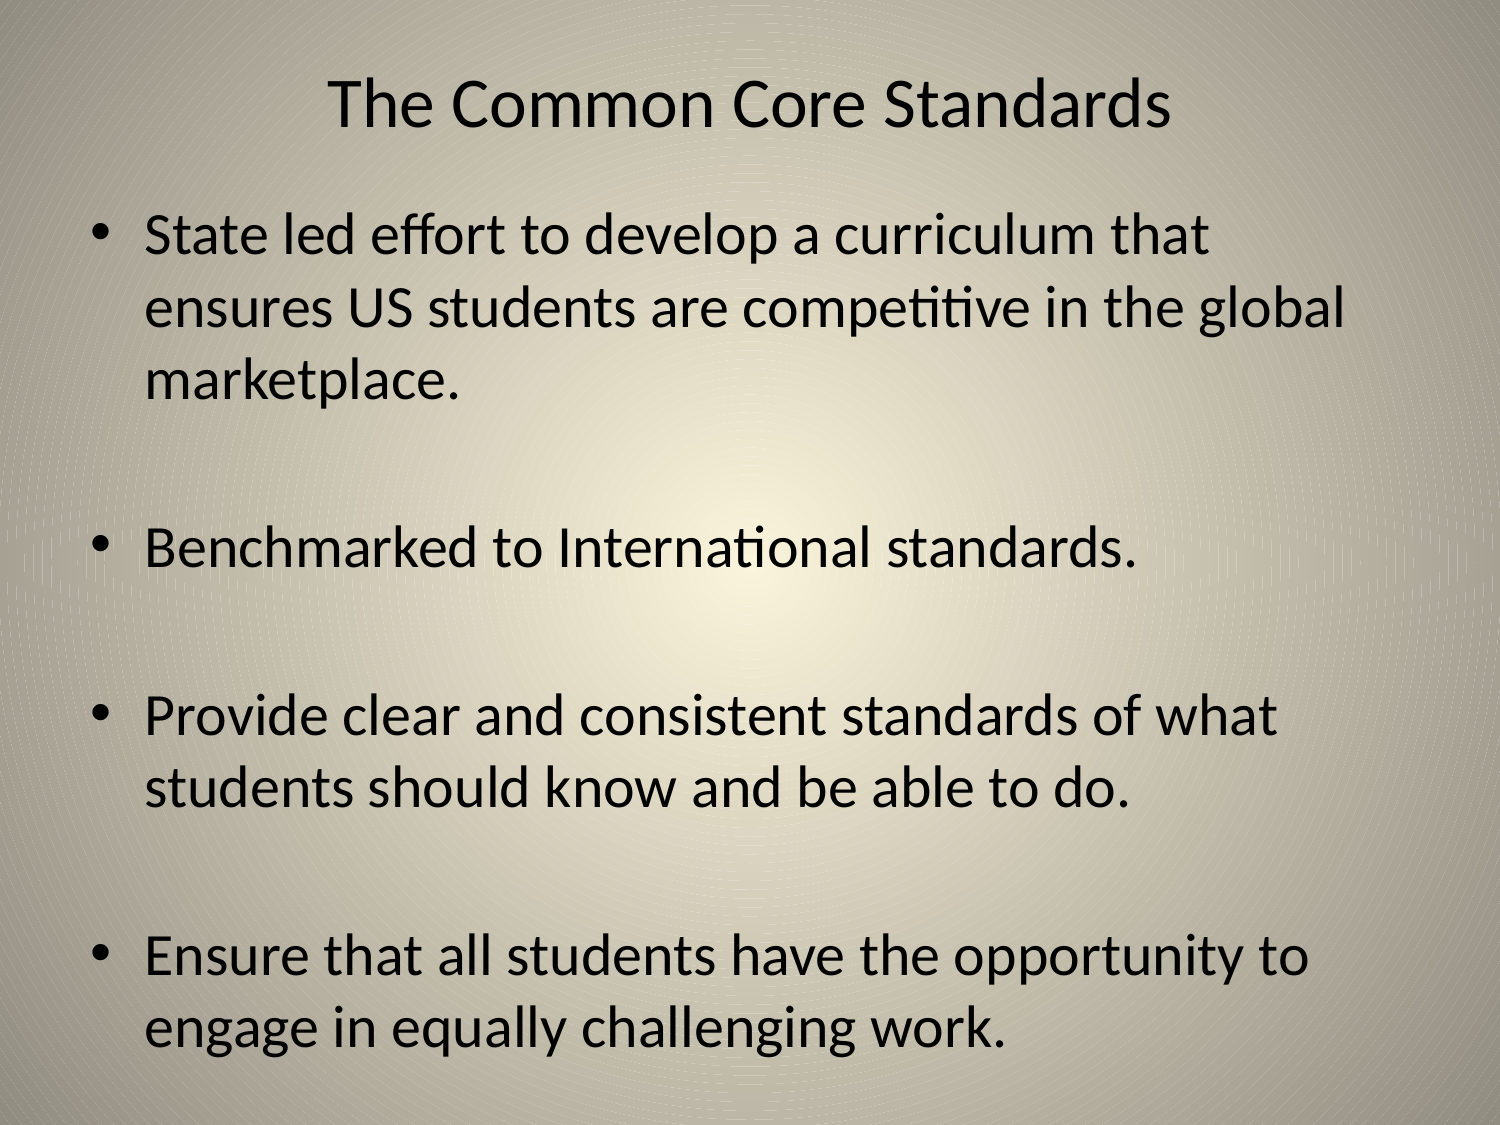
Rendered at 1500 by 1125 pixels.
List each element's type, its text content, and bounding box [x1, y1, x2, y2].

list State led effort to develop a curriculum that ensures US students are competitive in the global marketplace. Benchmarked to International standards. Provide clear and consistent standards of what students should know and be able to do. Ensure that all students have the opportunity to engage in equally challenging work. [75, 187, 1425, 1075]
title The Common Core Standards [75, 0, 1425, 150]
